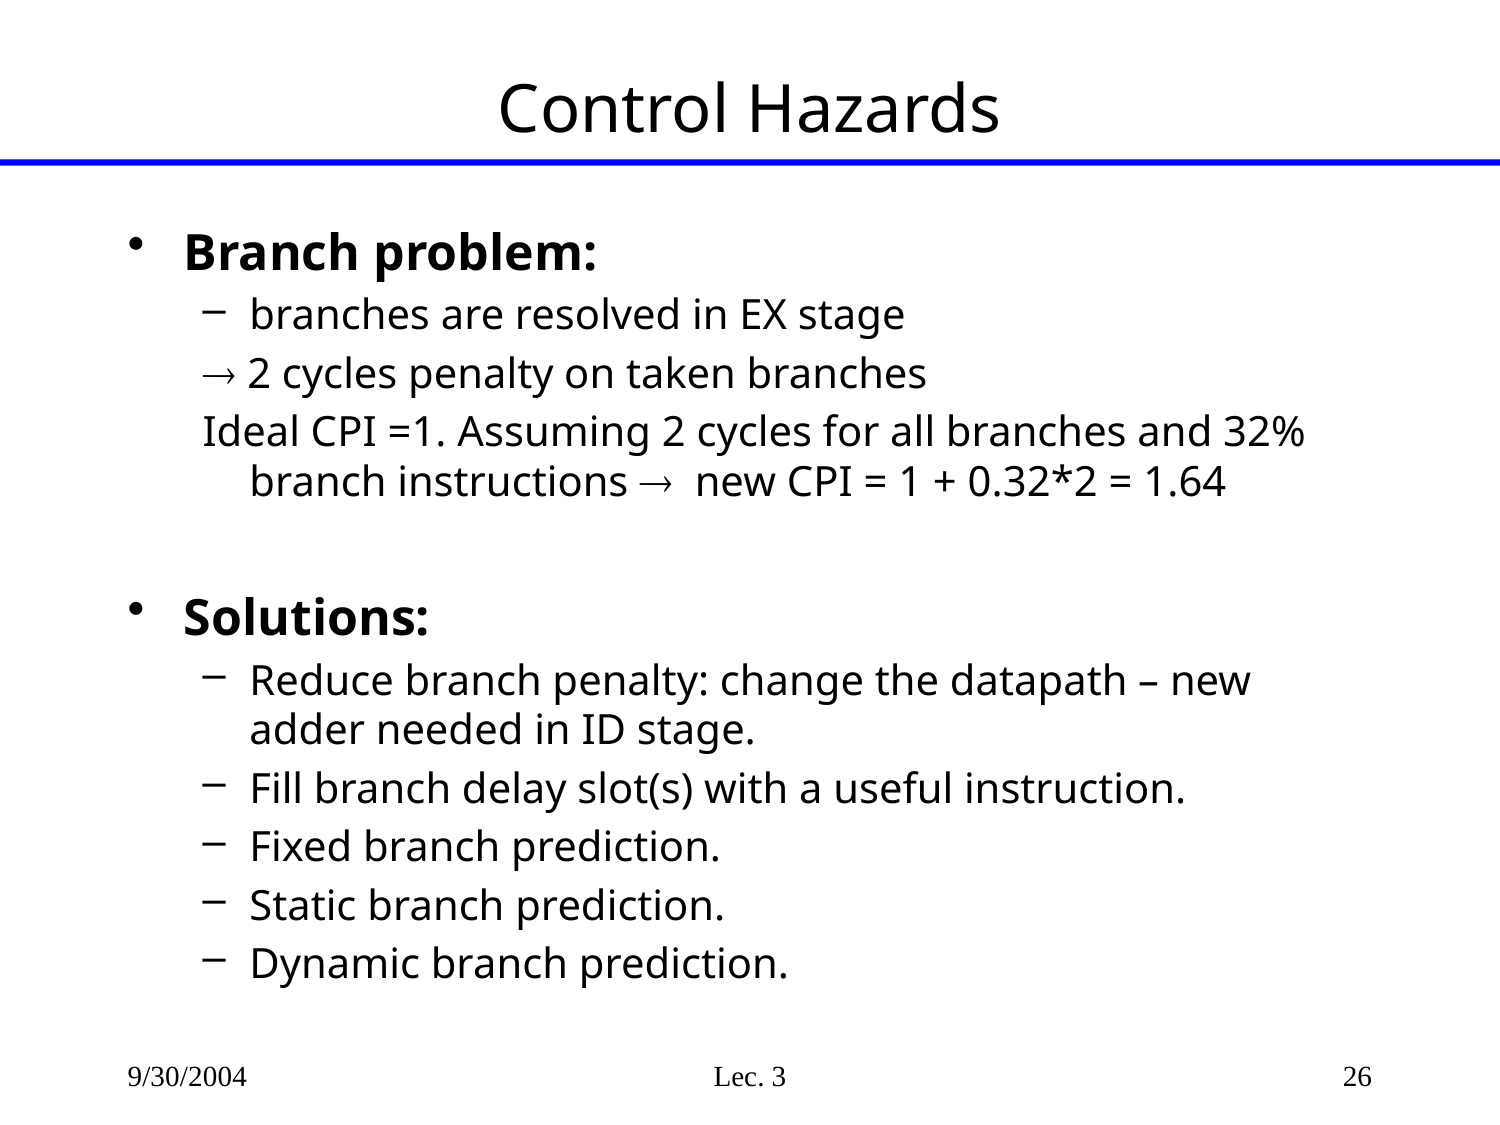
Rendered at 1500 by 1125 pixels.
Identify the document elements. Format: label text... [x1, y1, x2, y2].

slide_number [112, 1049, 426, 1125]
list Branch problem: branches are resolved in EX stage  2 cycles penalty on taken branches Ideal CPI =1. Assuming 2 cycles for all branches and 32% branch instructions  new CPI = 1 + 0.32*2 = 1.64 Solutions: Reduce branch penalty: change the datapath – new adder needed in ID stage. Fill branch delay slot(s) with a useful instruction. Fixed branch prediction. Static branch prediction. Dynamic branch prediction. [112, 212, 1388, 1038]
footer Lec. 3 [512, 1049, 988, 1125]
title Control Hazards [112, 24, 1388, 188]
slide_number 26 [1074, 1049, 1388, 1125]
